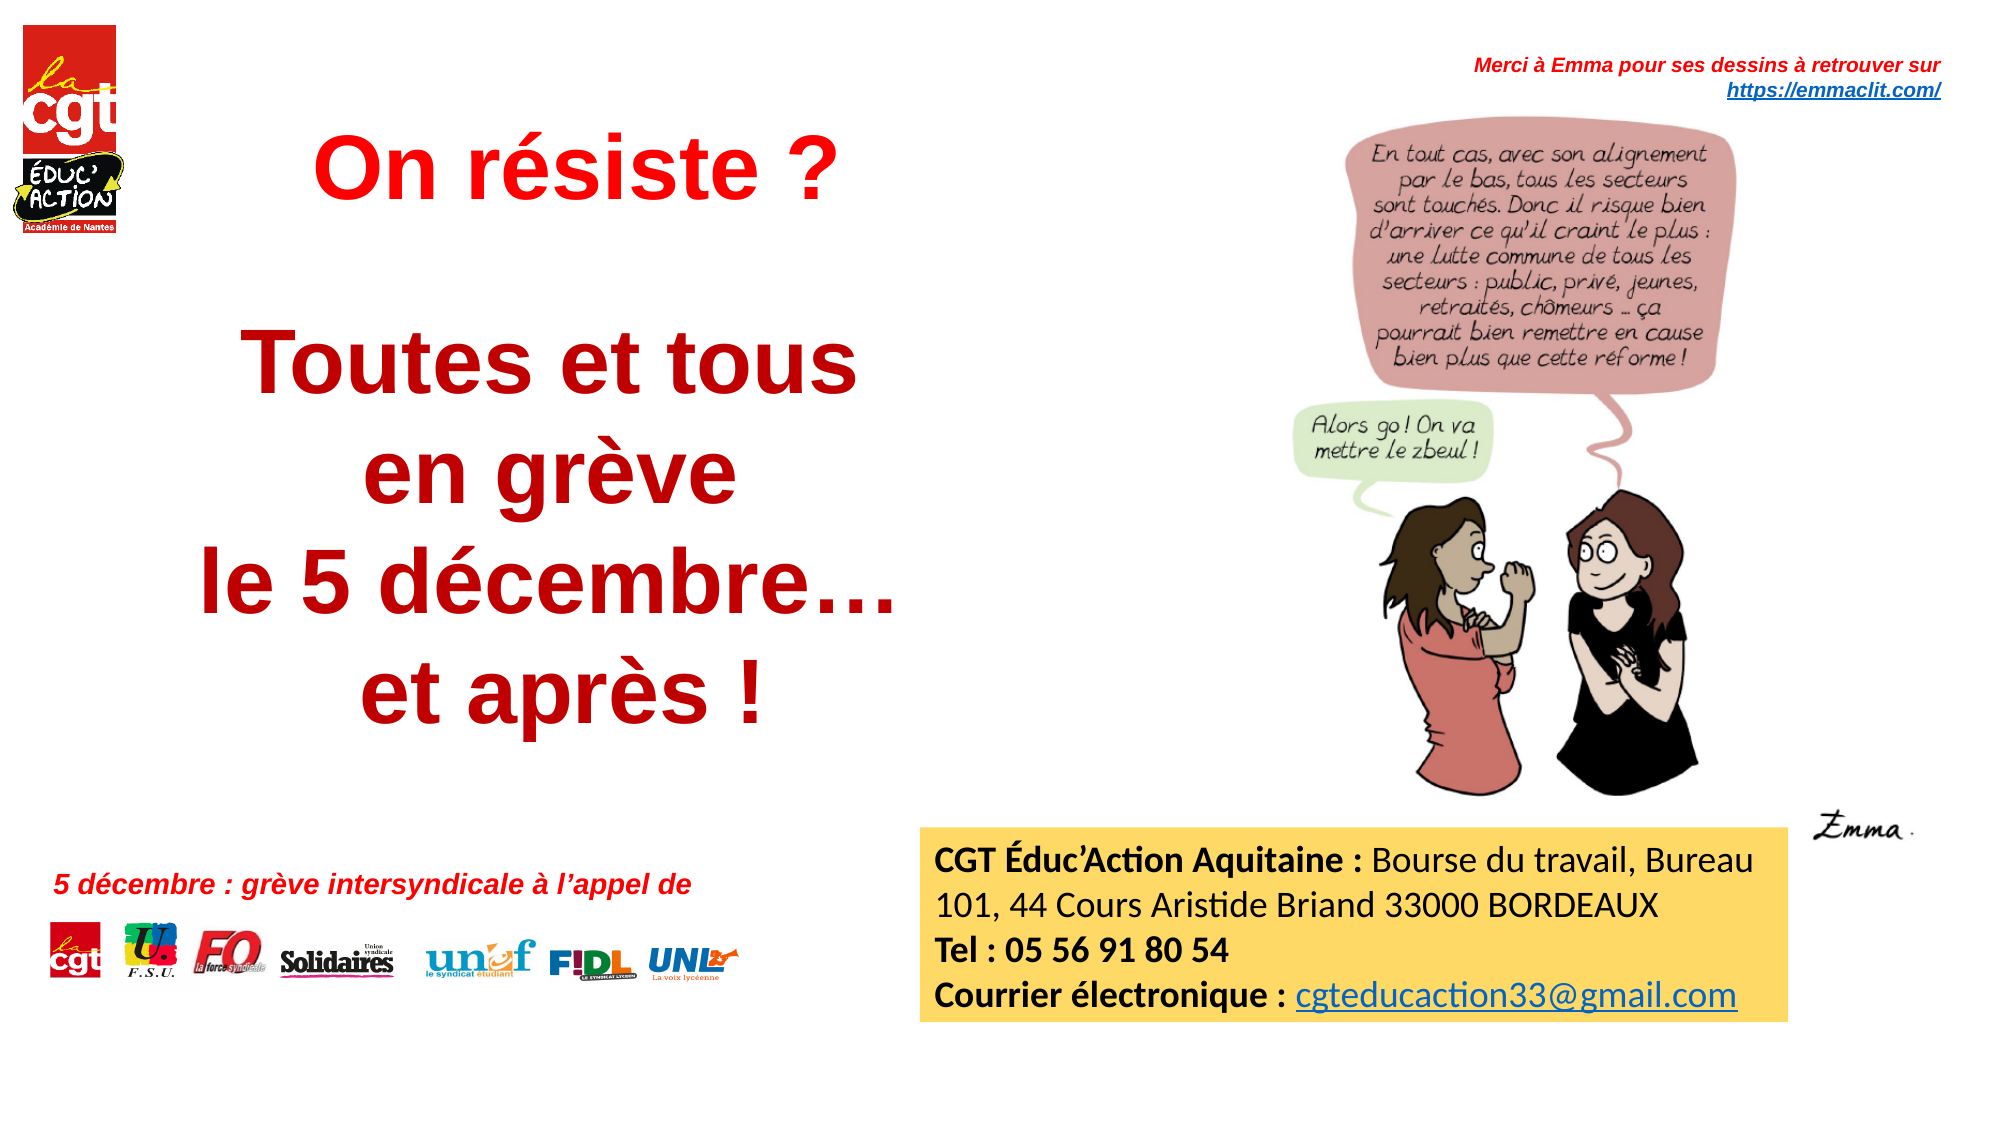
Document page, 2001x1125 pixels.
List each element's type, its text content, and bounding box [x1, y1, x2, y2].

text_box 5 décembre : grève intersyndicale à l’appel de [38, 858, 817, 908]
picture [13, 25, 124, 233]
picture [1271, 105, 1933, 859]
text_box Toutes et tous en grève le 5 décembre… et après ! [38, 294, 1089, 749]
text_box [48, 908, 739, 991]
text_box Merci à Emma pour ses dessins à retrouver sur https://emmaclit.com/ [1271, 43, 1962, 109]
text_box CGT Éduc’Action Aquitaine : Bourse du travail, Bureau 101, 44 Cours Aristide Briand 33000 BORDEAUX Tel : 05 56 91 80 54 Courrier électronique : cgteducaction33@gmail.com [919, 827, 1789, 1023]
text_box On résiste ? [188, 100, 967, 226]
